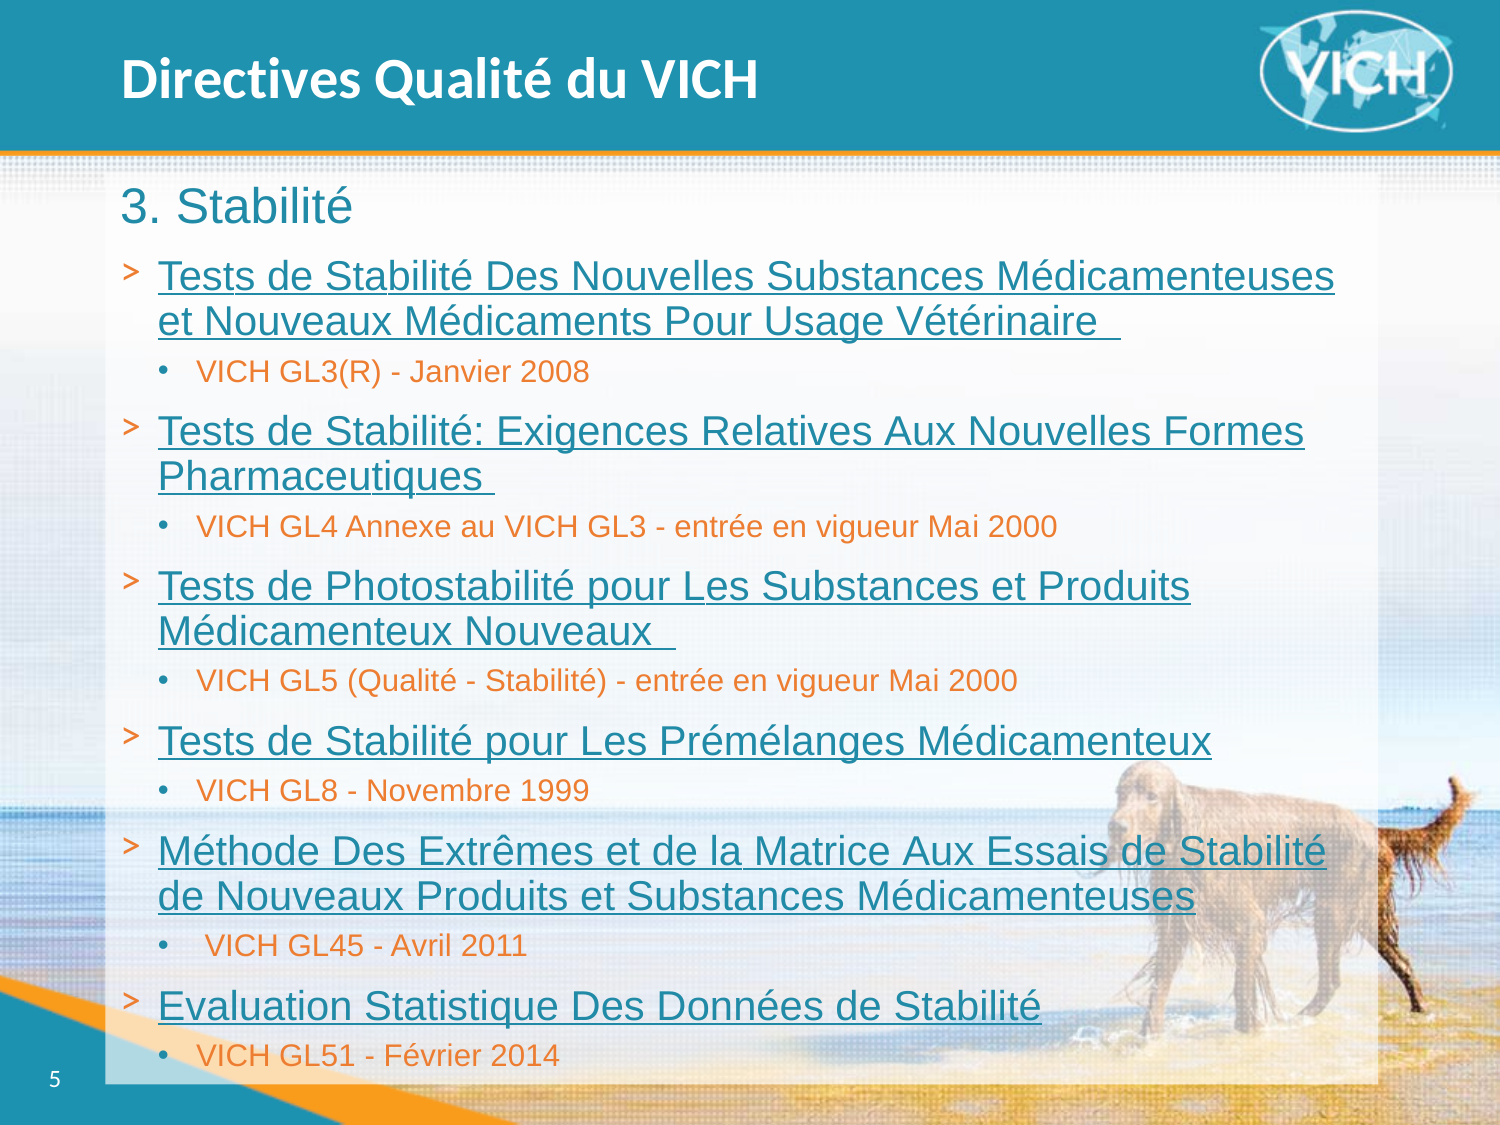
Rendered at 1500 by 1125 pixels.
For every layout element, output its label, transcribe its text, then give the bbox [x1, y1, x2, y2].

picture [0, 0, 1500, 1125]
list Directives Qualité du VICH [106, 40, 1256, 126]
list 3. Stabilité Tests de Stabilité Des Nouvelles Substances Médicamenteuses et Nouveaux Médicaments Pour Usage Vétérinaire VICH GL3(R) - Janvier 2008 Tests de Stabilité: Exigences Relatives Aux Nouvelles Formes Pharmaceutiques VICH GL4 Annexe au VICH GL3 - entrée en vigueur Mai 2000 Tests de Photostabilité pour Les Substances et Produits Médicamenteux Nouveaux VICH GL5 (Qualité - Stabilité) - entrée en vigueur Mai 2000 Tests de Stabilité pour Les Prémélanges Médicamenteux VICH GL8 - Novembre 1999 Méthode Des Extrêmes et de la Matrice Aux Essais de Stabilité de Nouveaux Produits et Substances Médicamenteuses VICH GL45 - Avril 2011 Evaluation Statistique Des Données de Stabilité VICH GL51 - Février 2014 [105, 172, 1379, 1085]
